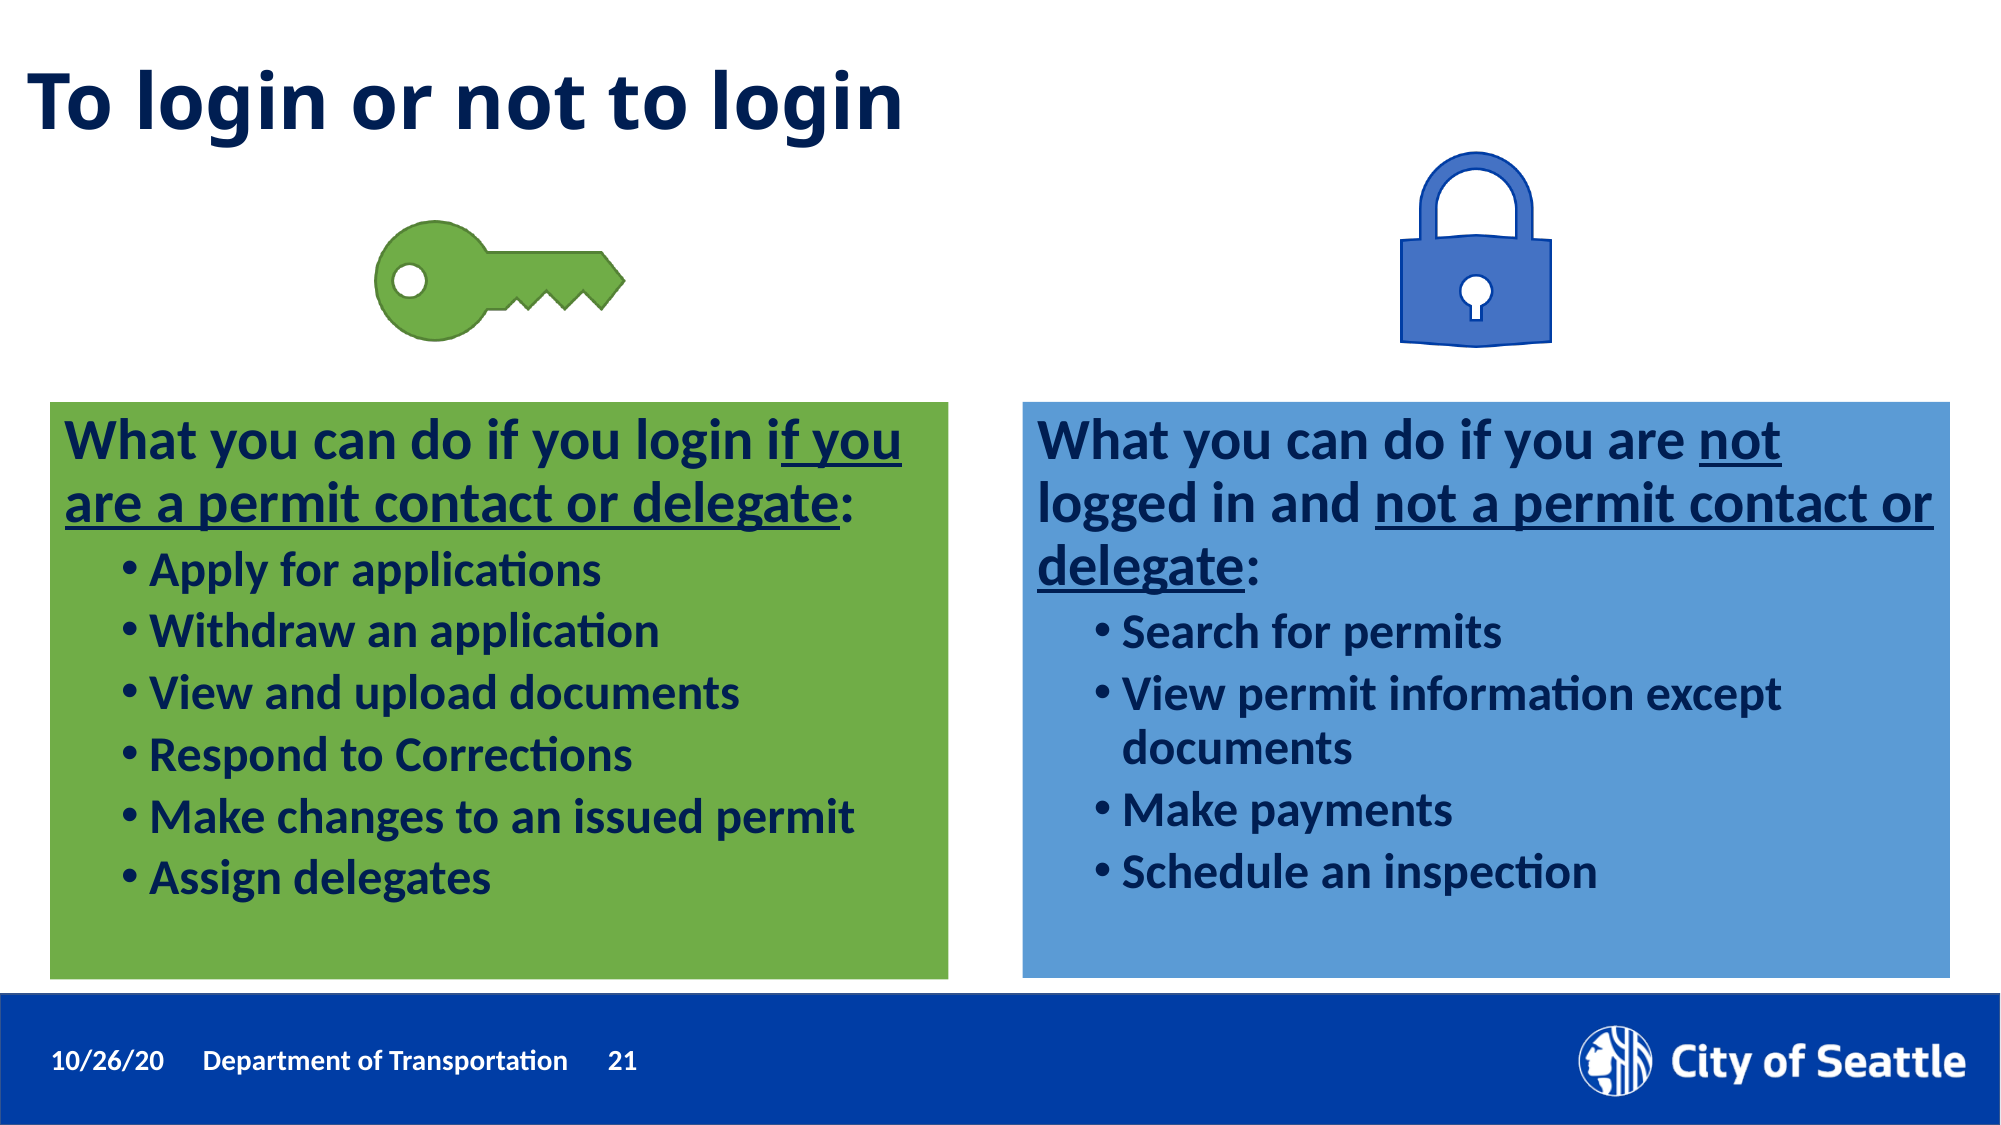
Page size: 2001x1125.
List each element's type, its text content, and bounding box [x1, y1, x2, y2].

picture [1544, 993, 2000, 1125]
text_box What you can do if you login if you are a permit contact or delegate: Apply for applications Withdraw an application View and upload documents Respond to Corrections Make changes to an issued permit Assign delegates [50, 402, 949, 980]
picture [364, 145, 635, 416]
text_box What you can do if you are not logged in and not a permit contact or delegate: Search for permits View permit information except documents Make payments Schedule an inspection [1022, 401, 1950, 978]
picture [1348, 121, 1604, 377]
title To login or not to login [11, 25, 1034, 185]
